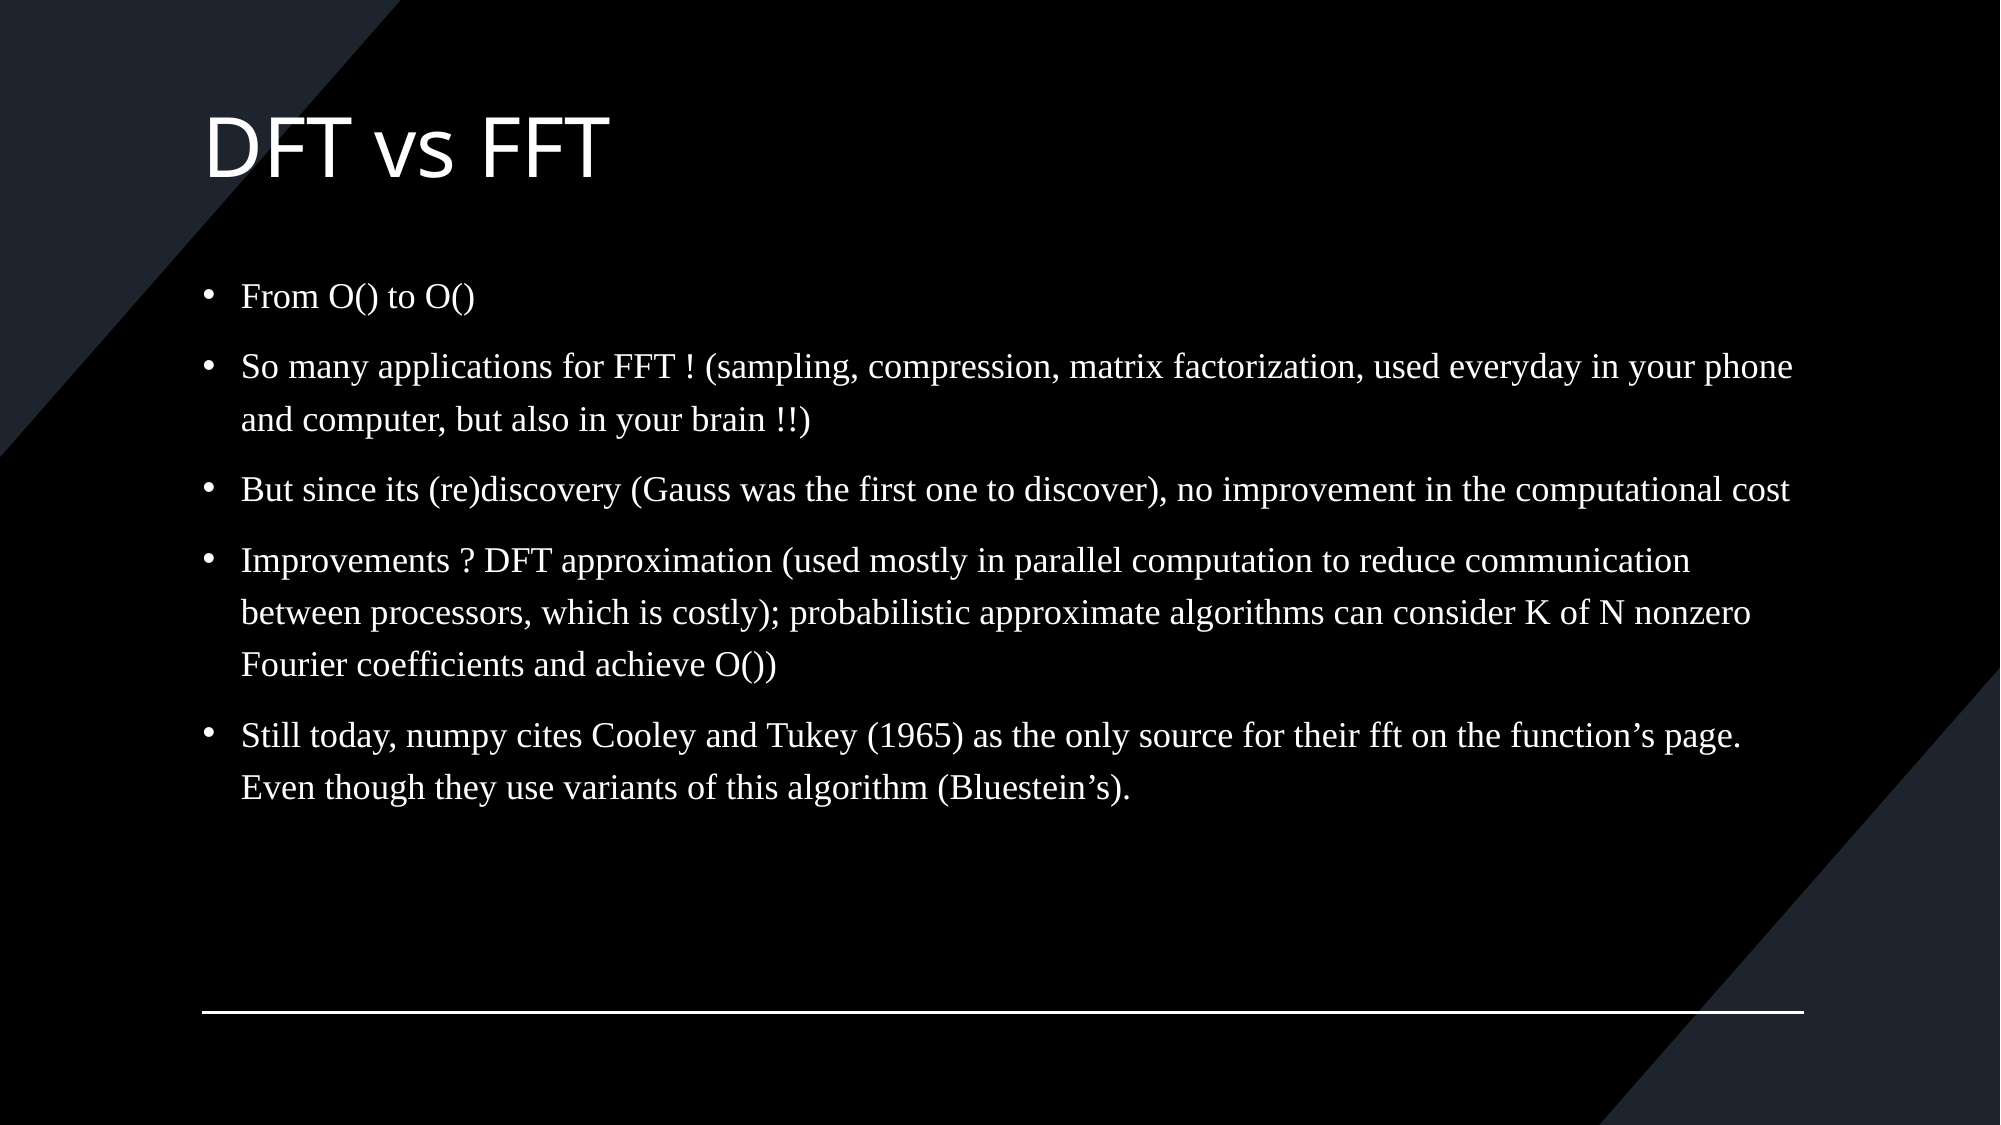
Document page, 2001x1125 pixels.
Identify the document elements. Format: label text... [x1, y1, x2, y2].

title DFT vs FFT [187, 32, 1813, 257]
